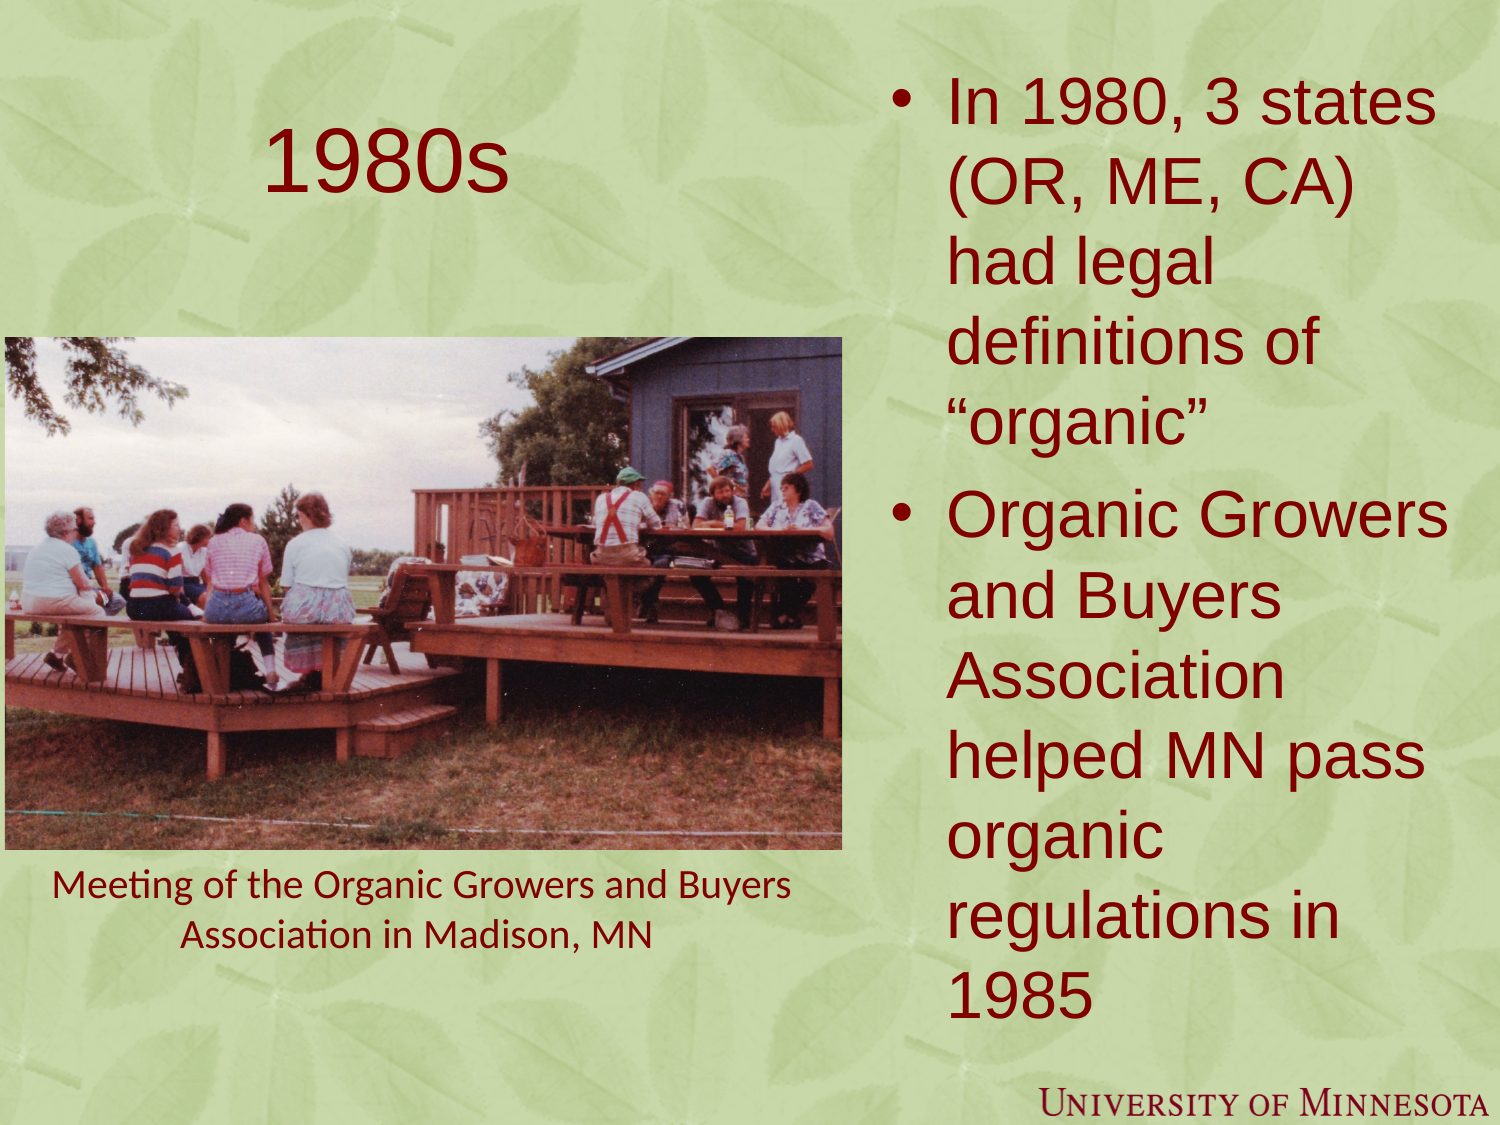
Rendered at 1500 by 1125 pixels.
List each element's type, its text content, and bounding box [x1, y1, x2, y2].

title 1980s [5, 62, 768, 250]
list In 1980, 3 states (OR, ME, CA) had legal definitions of “organic” Organic Growers and Buyers Association helped MN pass organic regulations in 1985 [875, 50, 1500, 1050]
picture [0, 0, 1500, 1125]
text_box Meeting of the Organic Growers and Buyers Association in Madison, MN [4, 857, 839, 965]
